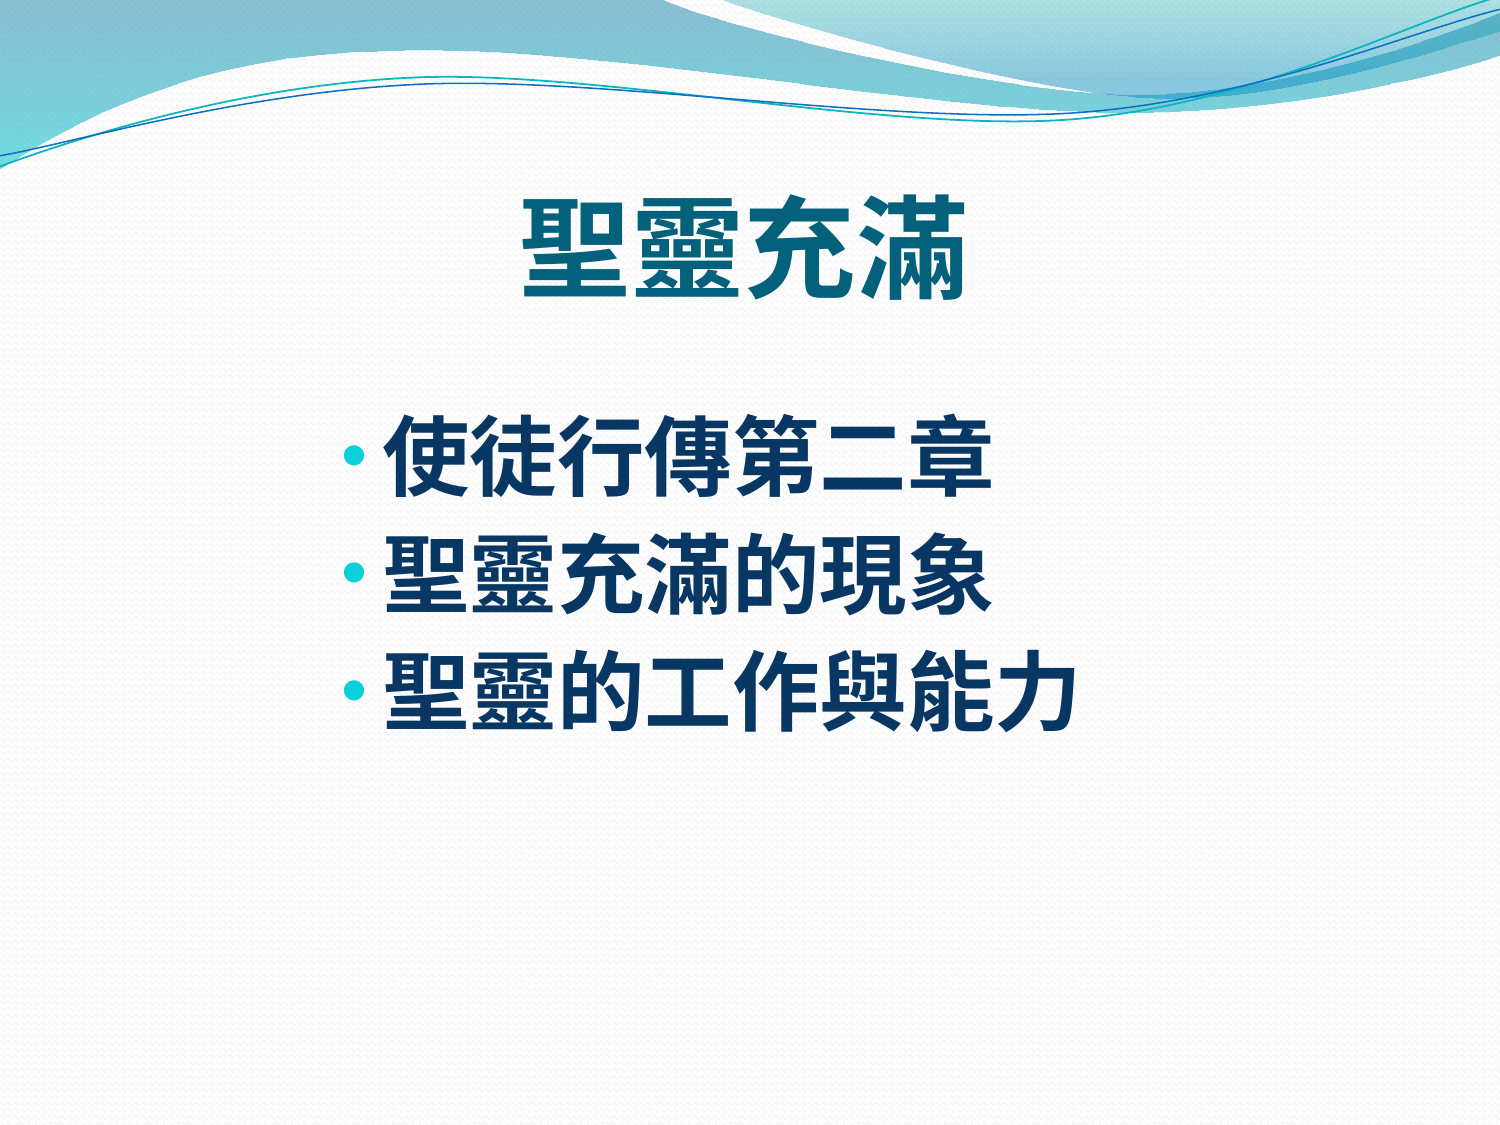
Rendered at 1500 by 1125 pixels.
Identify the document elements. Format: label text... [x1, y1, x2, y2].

title 聖靈充滿 [50, 137, 1438, 313]
list 使徒行傳第二章 聖靈充滿的現象 聖靈的工作與能力 [262, 399, 1338, 963]
